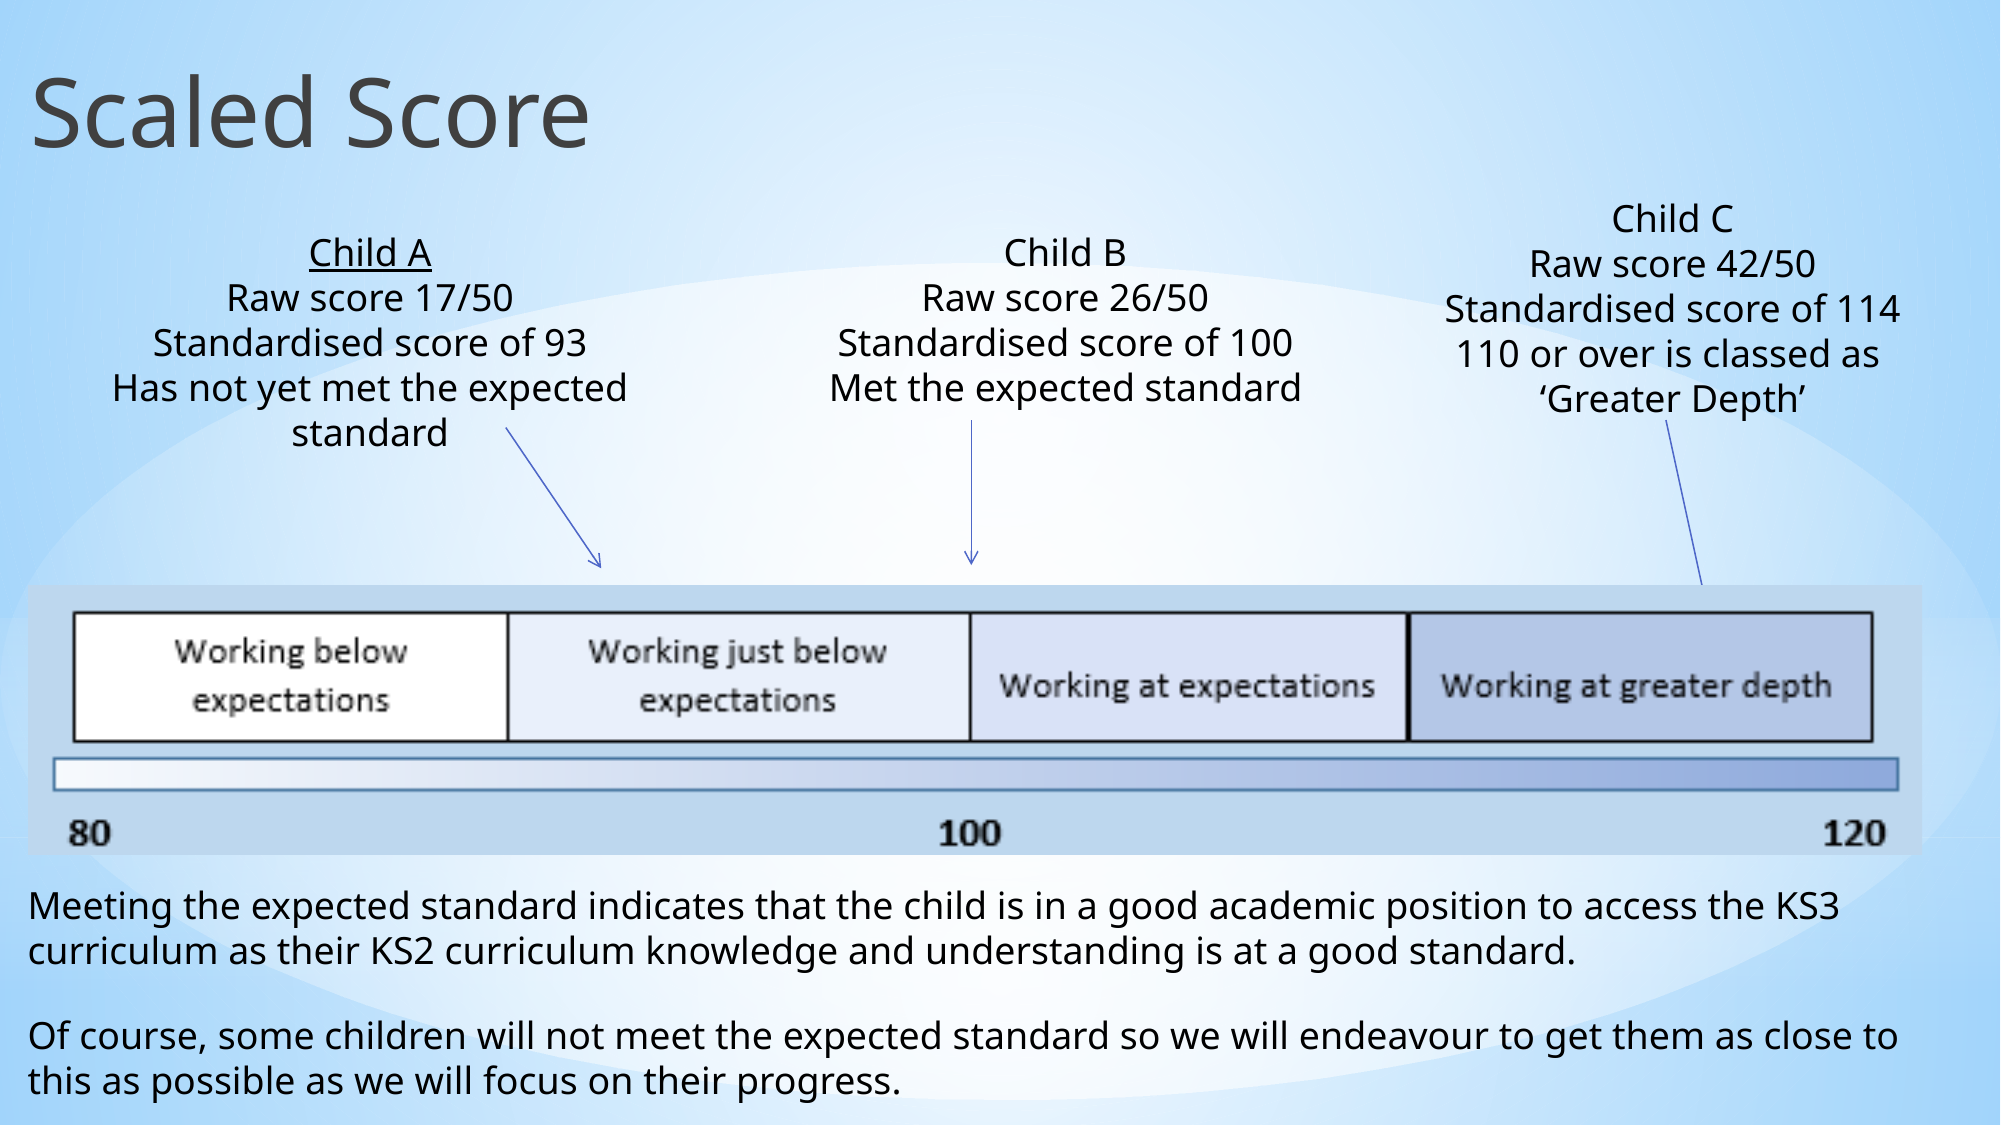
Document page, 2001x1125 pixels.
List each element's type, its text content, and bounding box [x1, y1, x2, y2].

picture [27, 584, 1923, 855]
text_box Child A Raw score 17/50 Standardised score of 93 Has not yet met the expected standard [68, 221, 672, 462]
text_box Child C Raw score 42/50 Standardised score of 114 110 or over is classed as ‘Greater Depth’ [1371, 187, 1974, 427]
text_box Meeting the expected standard indicates that the child is in a good academic position to access the KS3 curriculum as their KS2 curriculum knowledge and understanding is at a good standard. Of course, some children will not meet the expected standard so we will endeavour to get them as close to this as possible as we will focus on their progress. [12, 874, 1974, 1110]
text_box Scaled Score [15, 43, 1977, 150]
text_box Child B Raw score 26/50 Standardised score of 100 Met the expected standard [796, 221, 1335, 417]
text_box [1665, 419, 1708, 583]
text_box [505, 427, 602, 569]
